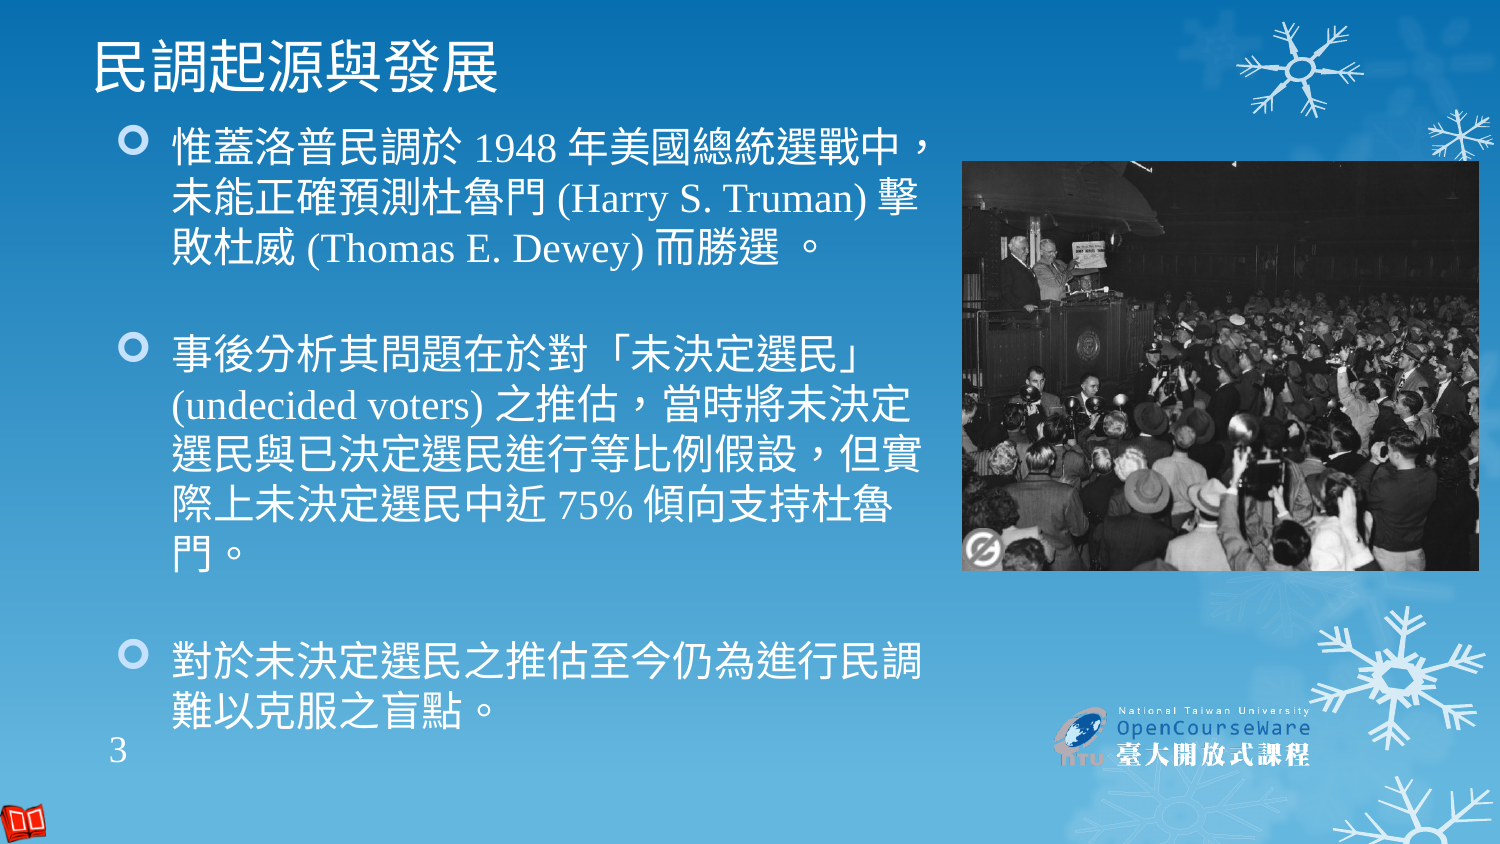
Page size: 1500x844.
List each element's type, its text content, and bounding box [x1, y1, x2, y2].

picture [1033, 693, 1330, 781]
title 民調起源與發展 [76, 8, 1400, 123]
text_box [962, 161, 1479, 571]
picture [0, 803, 46, 843]
text_box 惟蓋洛普民調於1948年美國總統選戰中，未能正確預測杜魯門(Harry S. Truman)擊敗杜威(Thomas E. Dewey)而勝選 。 事後分析其問題在於對「未決定選民」(undecided voters)之推估，當時將未決定選民與已決定選民進行等比例假設，但實際上未決定選民中近75%傾向支持杜魯門。 對於未決定選民之推估至今仍為進行民調難以克服之盲點。 [100, 102, 963, 753]
slide_number 3 [94, 732, 194, 777]
